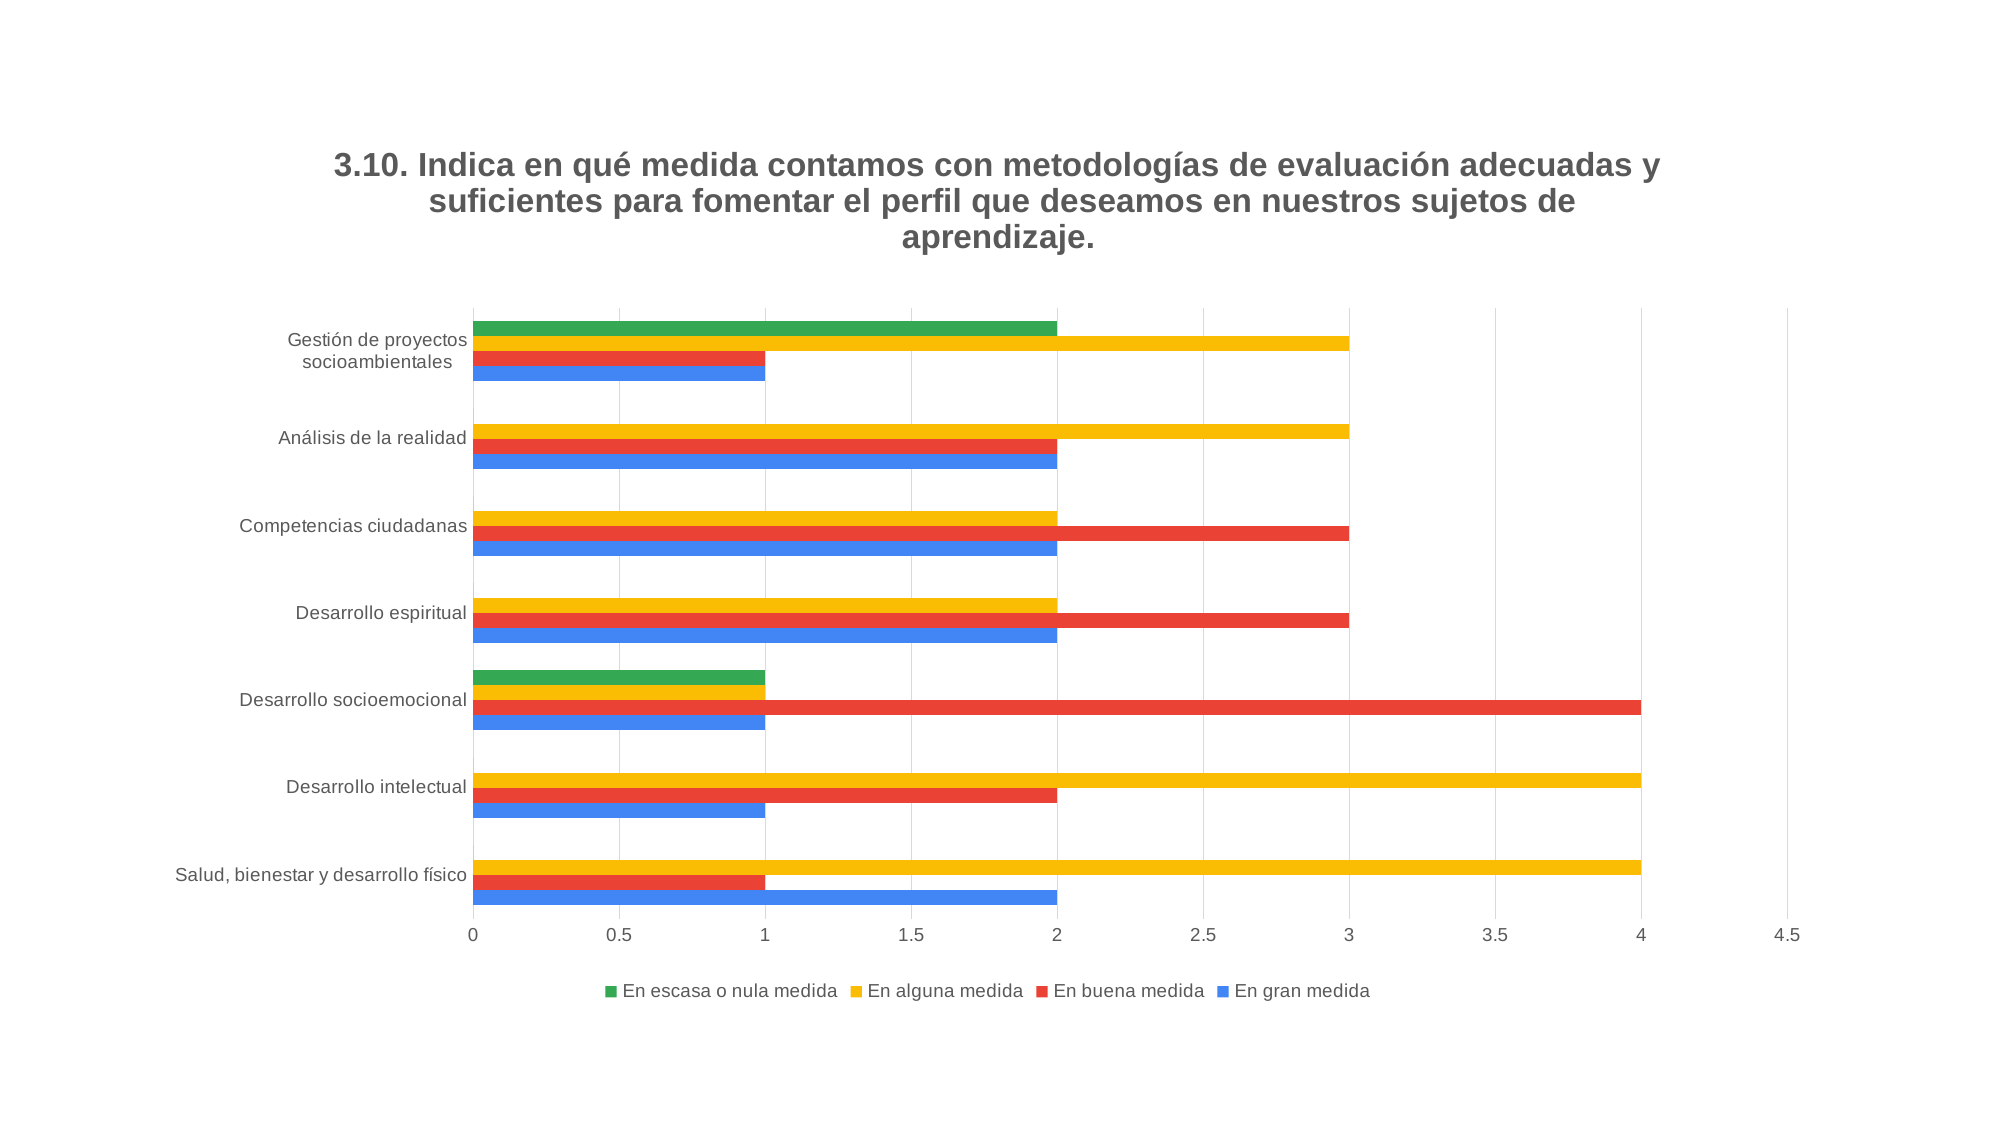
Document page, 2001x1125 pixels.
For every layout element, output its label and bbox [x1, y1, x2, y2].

chart [140, 136, 1835, 1009]
